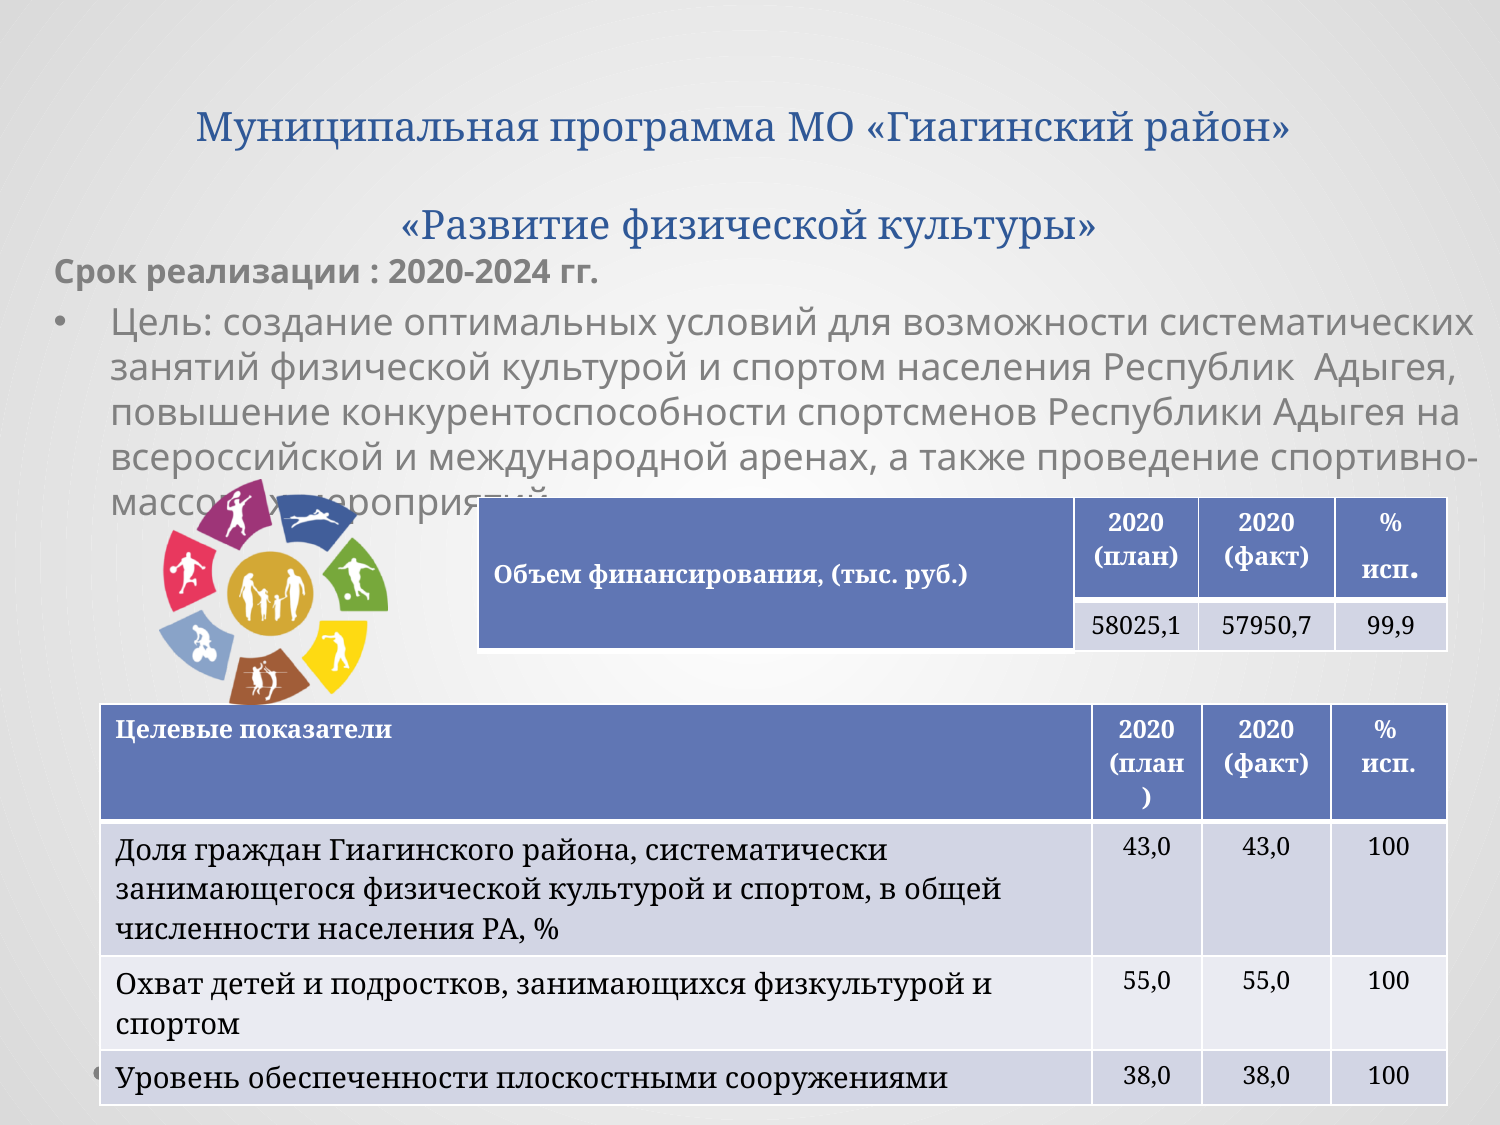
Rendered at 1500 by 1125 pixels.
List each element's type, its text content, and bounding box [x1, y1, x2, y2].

table_cell 55,0 [1093, 957, 1201, 1049]
table_cell 99,9 [1336, 603, 1446, 650]
table_cell 58025,1 [1075, 603, 1198, 650]
picture [159, 479, 388, 705]
table_header 2020 (факт) [1199, 498, 1334, 597]
table_header % исп. [1336, 498, 1446, 597]
table_header Целевые показатели [101, 705, 1091, 819]
table_header Объем финансирования, (тыс. руб.) [479, 498, 1073, 648]
table_cell 57950,7 [1199, 603, 1334, 650]
table_header 2020 (план) [1093, 705, 1201, 819]
table_cell Охват детей и подростков, занимающихся физкультурой и спортом [101, 957, 1091, 1049]
table_header 2020 (факт) [1203, 705, 1330, 819]
table_cell 43,0 [1203, 824, 1330, 955]
table_cell Уровень обеспеченности плоскостными сооружениями [101, 1051, 1091, 1104]
table_cell 55,0 [1203, 957, 1330, 1049]
table_cell Доля граждан Гиагинского района, систематически занимающегося физической культурой и спортом, в общей численности населения РА, % [101, 824, 1091, 955]
table_header % исп. [1332, 705, 1446, 819]
table_cell 43,0 [1093, 824, 1201, 955]
title Муниципальная программа МО «Гиагинский район» «Развитие физической культуры» [29, 42, 1459, 256]
table_cell 100 [1332, 957, 1446, 1049]
list Срок реализации : 2020-2024 гг. Цель: создание оптимальных условий для возможности систематических занятий физической культурой и спортом населения Республик Адыгея, повышение конкурентоспособности спортсменов Республики Адыгея на всероссийской и международной аренах, а также проведение спортивно-массовых мероприятий [38, 196, 1500, 386]
table_header 2020 (план) [1075, 498, 1198, 597]
table_cell 38,0 [1093, 1051, 1201, 1104]
table_cell 38,0 [1203, 1051, 1330, 1104]
table_cell 100 [1332, 1051, 1446, 1104]
table_cell 100 [1332, 824, 1446, 955]
